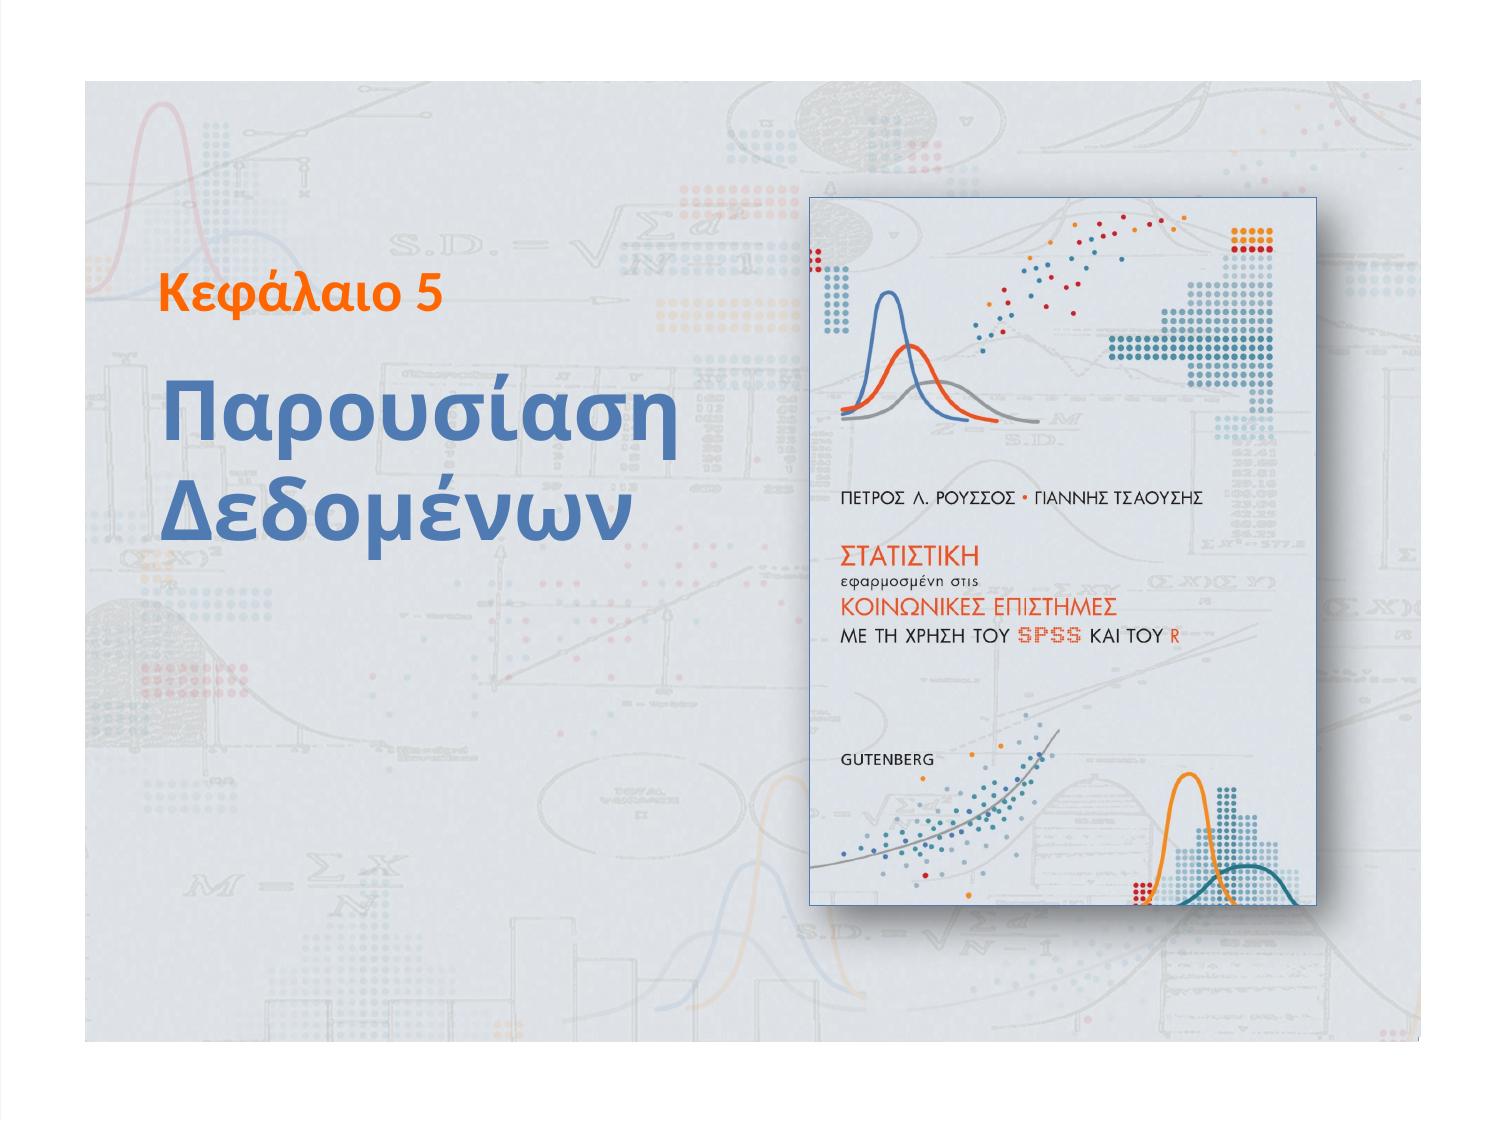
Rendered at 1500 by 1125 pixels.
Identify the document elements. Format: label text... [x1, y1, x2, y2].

list Κεφάλαιο 5 [144, 208, 776, 331]
picture [0, 0, 1500, 1125]
title Παρουσίαση Δεδομένων [144, 349, 776, 906]
